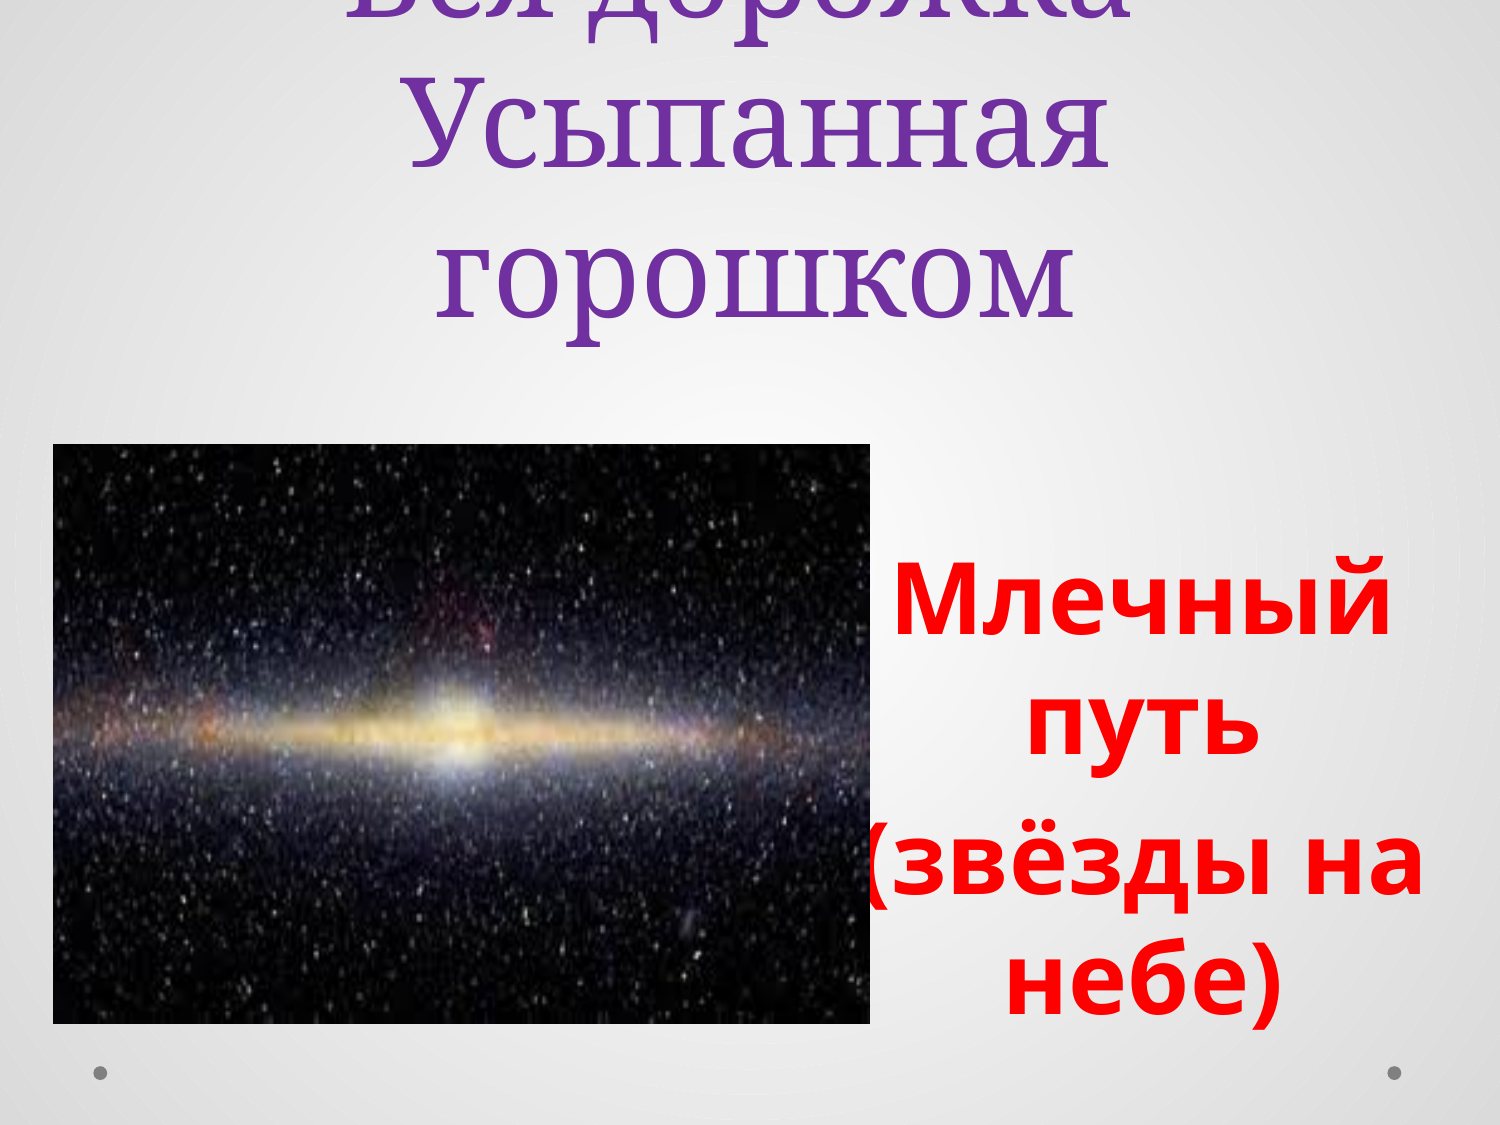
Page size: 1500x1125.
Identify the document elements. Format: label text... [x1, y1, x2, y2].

title Вся дорожка Усыпанная горошком [88, 66, 1423, 350]
picture [52, 444, 870, 1024]
subtitle Млечный путь (звёзды на небе) [874, 527, 1500, 815]
